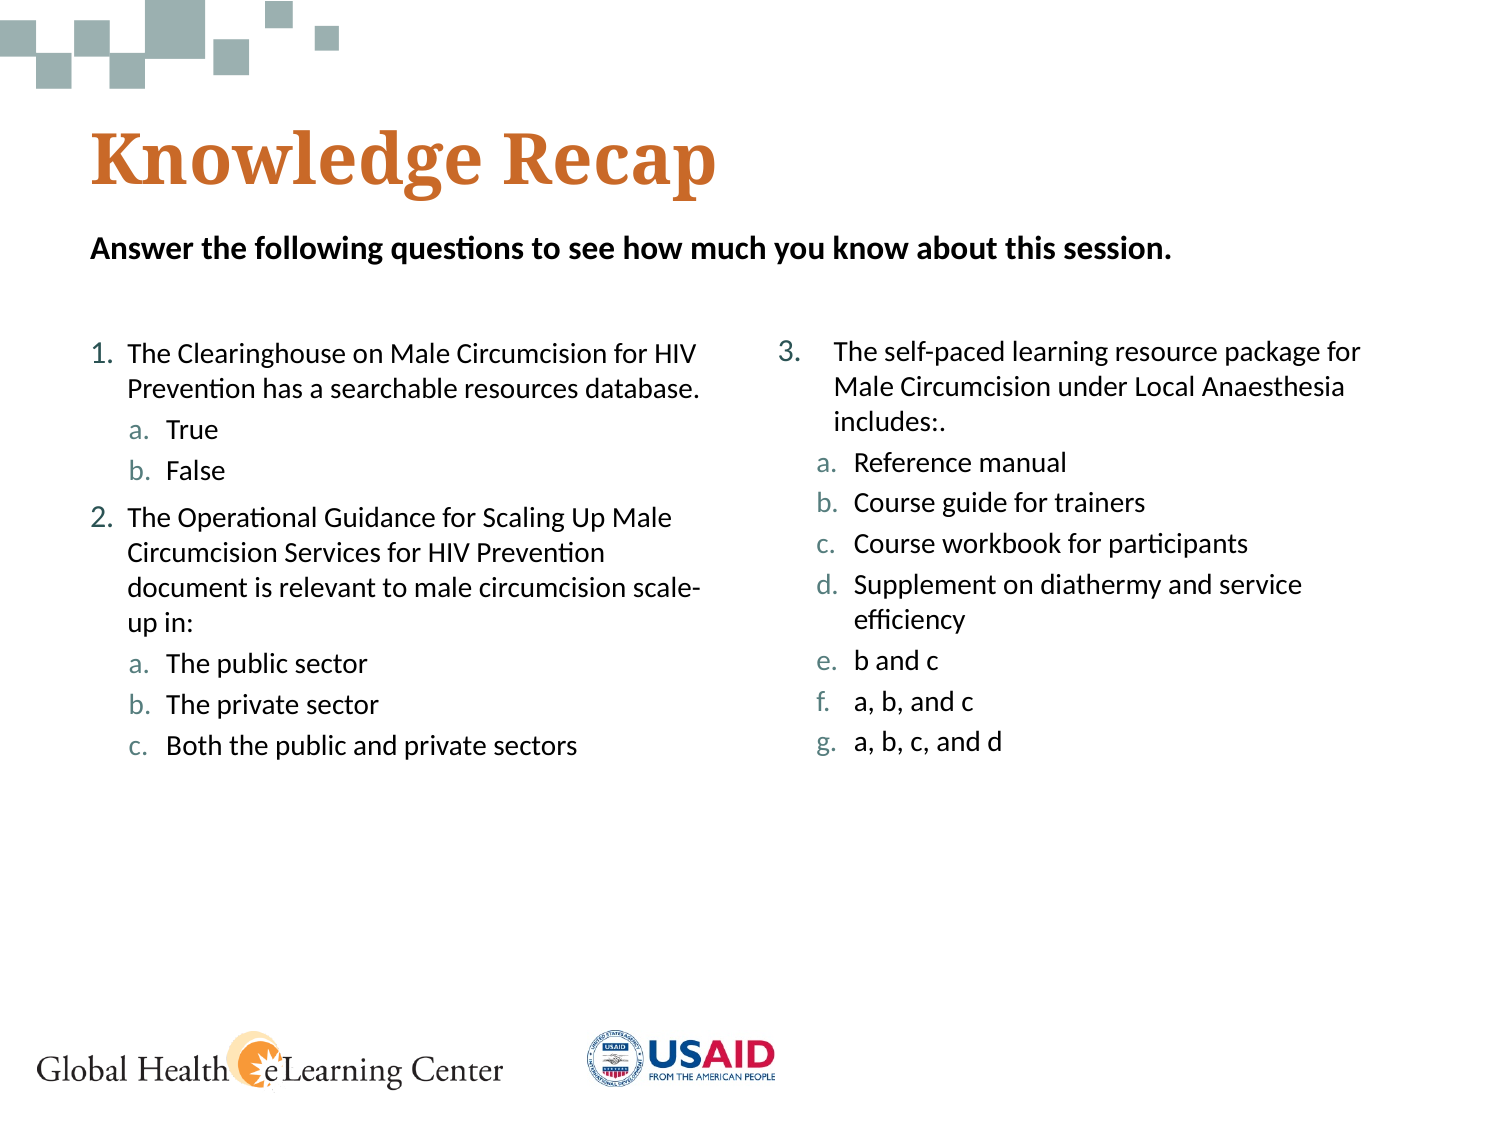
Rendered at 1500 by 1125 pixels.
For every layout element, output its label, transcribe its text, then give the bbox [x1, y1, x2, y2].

title Knowledge Recap [75, 62, 1500, 250]
picture [587, 1030, 775, 1087]
list The Clearinghouse on Male Circumcision for HIV Prevention has a searchable resources database. True False The Operational Guidance for Scaling Up Male Circumcision Services for HIV Prevention document is relevant to male circumcision scale-up in: The public sector The private sector Both the public and private sectors [75, 327, 738, 573]
list The Clearinghouse on Male Circumcision for HIV Prevention has a searchable resources database. True False The Operational Guidance for Scaling Up Male Circumcision Services for HIV Prevention document is relevant to male circumcision scale-up in: The public sector The private sector Both the public and private sectors [75, 574, 738, 971]
list Answer the following questions to see how much you know about this session. [75, 200, 1413, 274]
picture [37, 1031, 503, 1093]
picture [0, 0, 339, 89]
list The self-paced learning resource package for Male Circumcision under Local Anaesthesia includes:. Reference manual Course guide for trainers Course workbook for participants Supplement on diathermy and service efficiency b and c a, b, and c a, b, c, and d [762, 574, 1426, 973]
list The self-paced learning resource package for Male Circumcision under Local Anaesthesia includes:. Reference manual Course guide for trainers Course workbook for participants Supplement on diathermy and service efficiency b and c a, b, and c a, b, c, and d [762, 324, 1426, 573]
text_box [74, 573, 225, 724]
